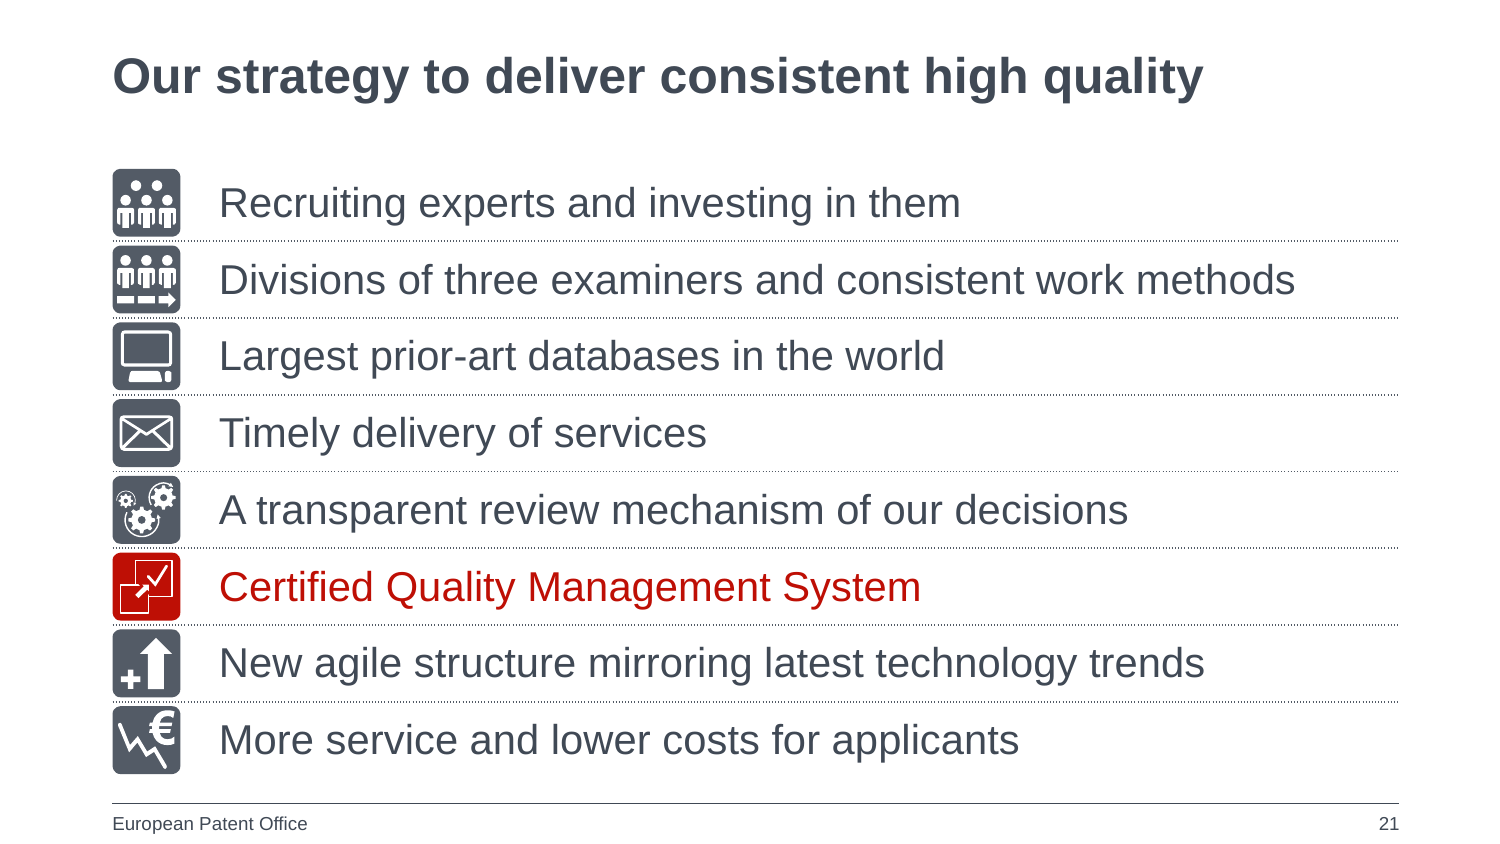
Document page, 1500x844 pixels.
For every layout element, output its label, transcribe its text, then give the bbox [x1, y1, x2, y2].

table_cell Largest prior-art databases in the world [182, 318, 1400, 395]
table_cell Divisions of three examiners and consistent work methods [182, 241, 1400, 318]
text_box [112, 168, 181, 237]
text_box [112, 629, 181, 698]
table_cell More service and lower costs for applicants [183, 702, 1400, 779]
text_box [112, 322, 181, 391]
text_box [112, 398, 181, 468]
table_cell Timely delivery of services [182, 395, 1400, 471]
list Our strategy to deliver consistent high quality [112, 43, 1400, 111]
table_header Recruiting experts and investing in them [113, 164, 1400, 241]
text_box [112, 705, 181, 775]
slide_number 21 [1304, 811, 1400, 840]
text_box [112, 475, 181, 544]
table_cell New agile structure mirroring latest technology trends [182, 625, 1400, 702]
table_cell A transparent review mechanism of our decisions [182, 471, 1400, 548]
table_cell Certified Quality Management System [181, 548, 1400, 625]
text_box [112, 245, 181, 314]
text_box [112, 552, 181, 621]
